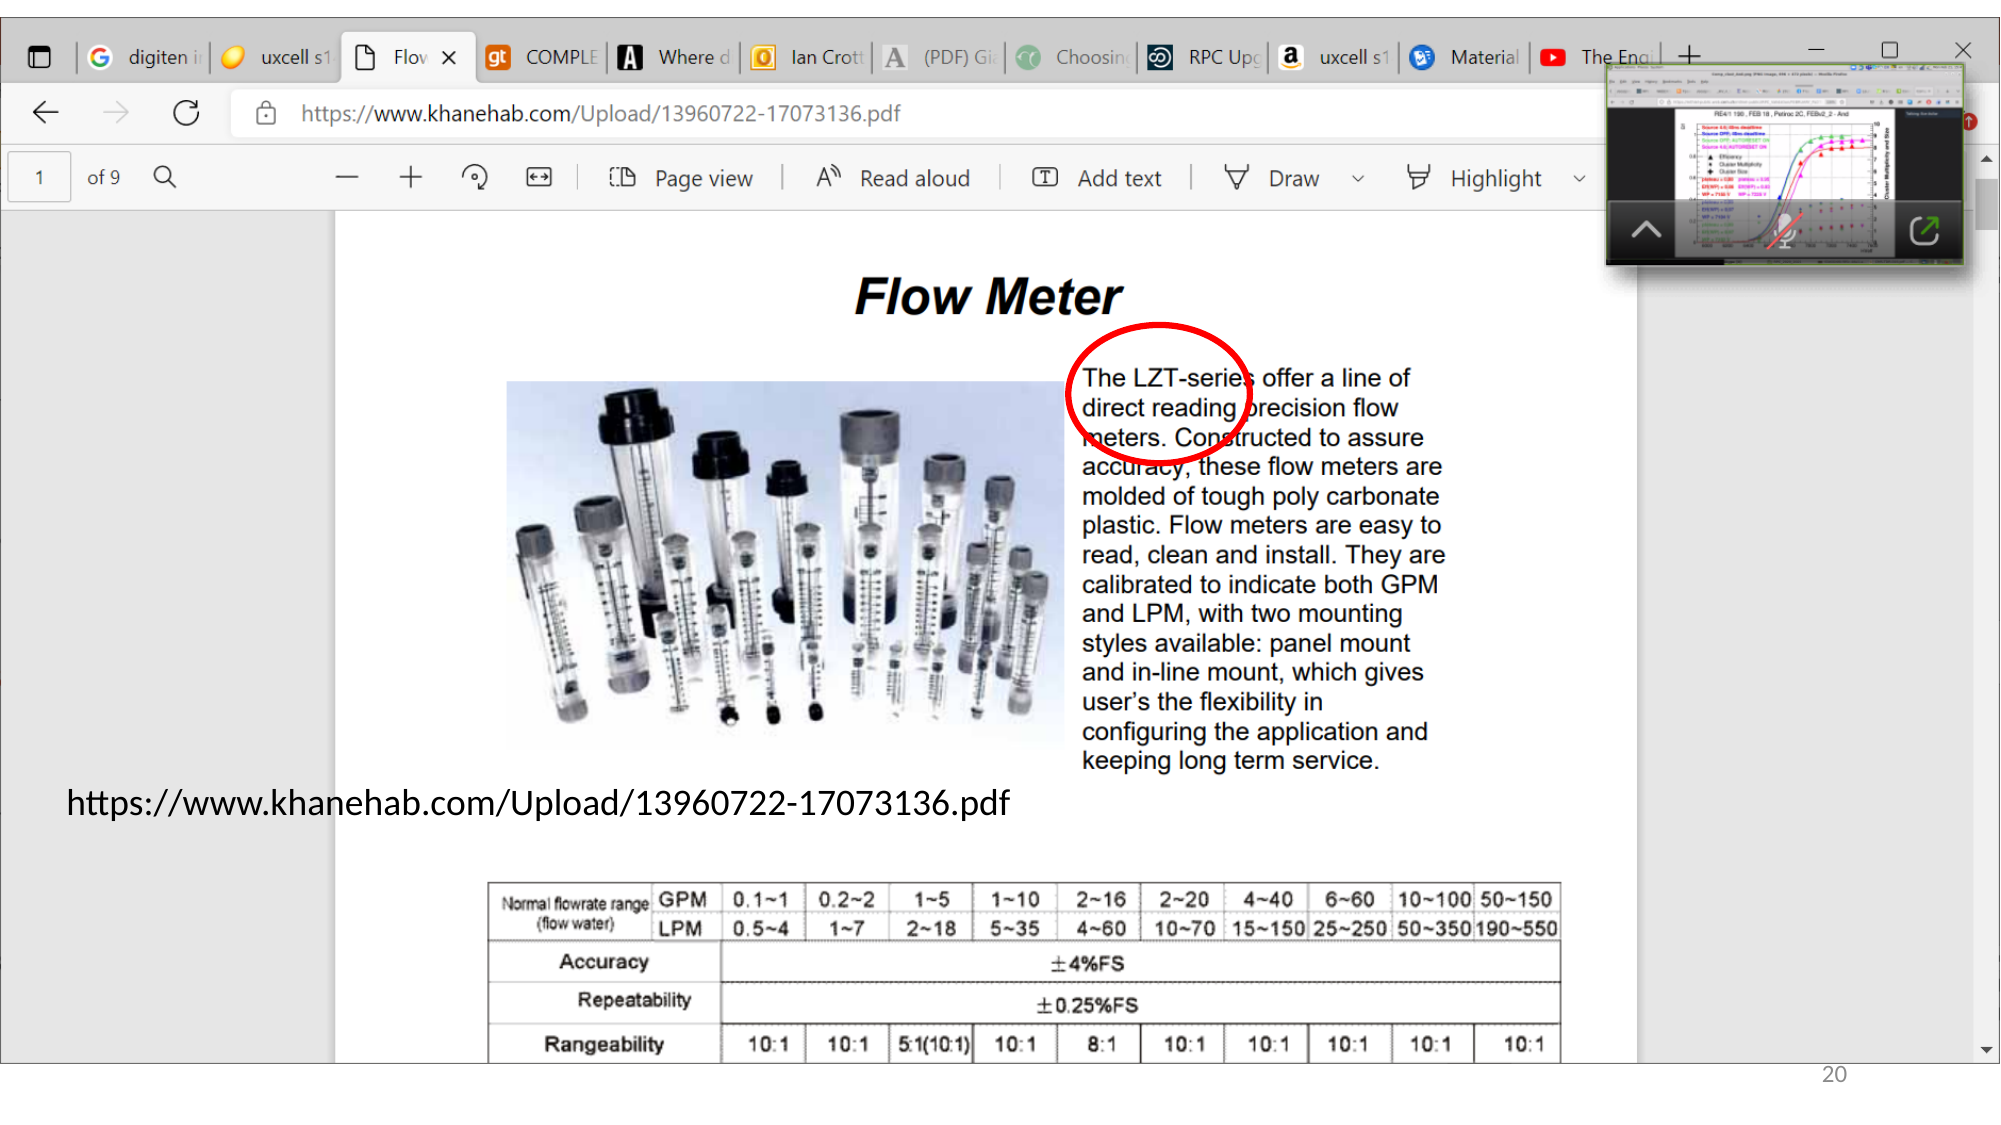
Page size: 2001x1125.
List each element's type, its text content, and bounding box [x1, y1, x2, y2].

slide_number 20 [1412, 1064, 1863, 1103]
picture [0, 17, 2000, 1064]
